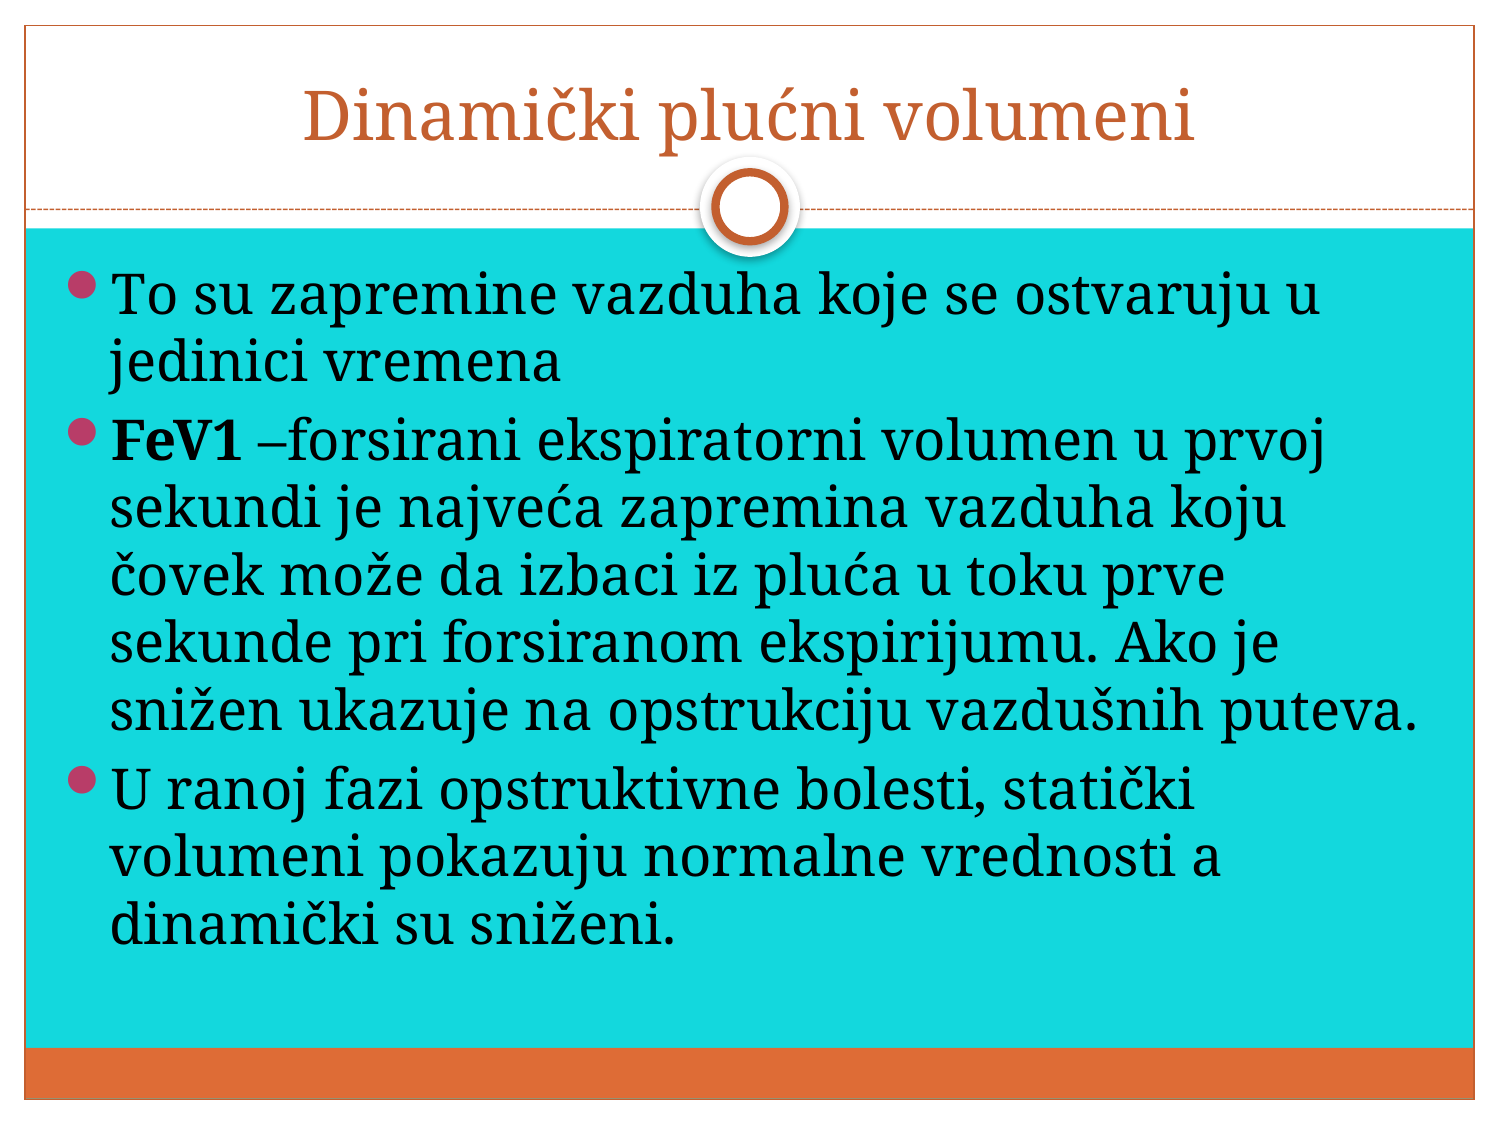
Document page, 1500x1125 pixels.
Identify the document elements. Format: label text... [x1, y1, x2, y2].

title Dinamički plućni volumeni [49, 37, 1450, 162]
list To su zapremine vazduha koje se ostvaruju u jedinici vremena FeV1 –forsirani ekspiratorni volumen u prvoj sekundi je najveća zapremina vazduha koju čovek može da izbaci iz pluća u toku prve sekunde pri forsiranom ekspirijumu. Ako je snižen ukazuje na opstrukciju vazdušnih puteva. U ranoj fazi opstruktivne bolesti, statički volumeni pokazuju normalne vrednosti a dinamički su sniženi. [49, 250, 1445, 1001]
